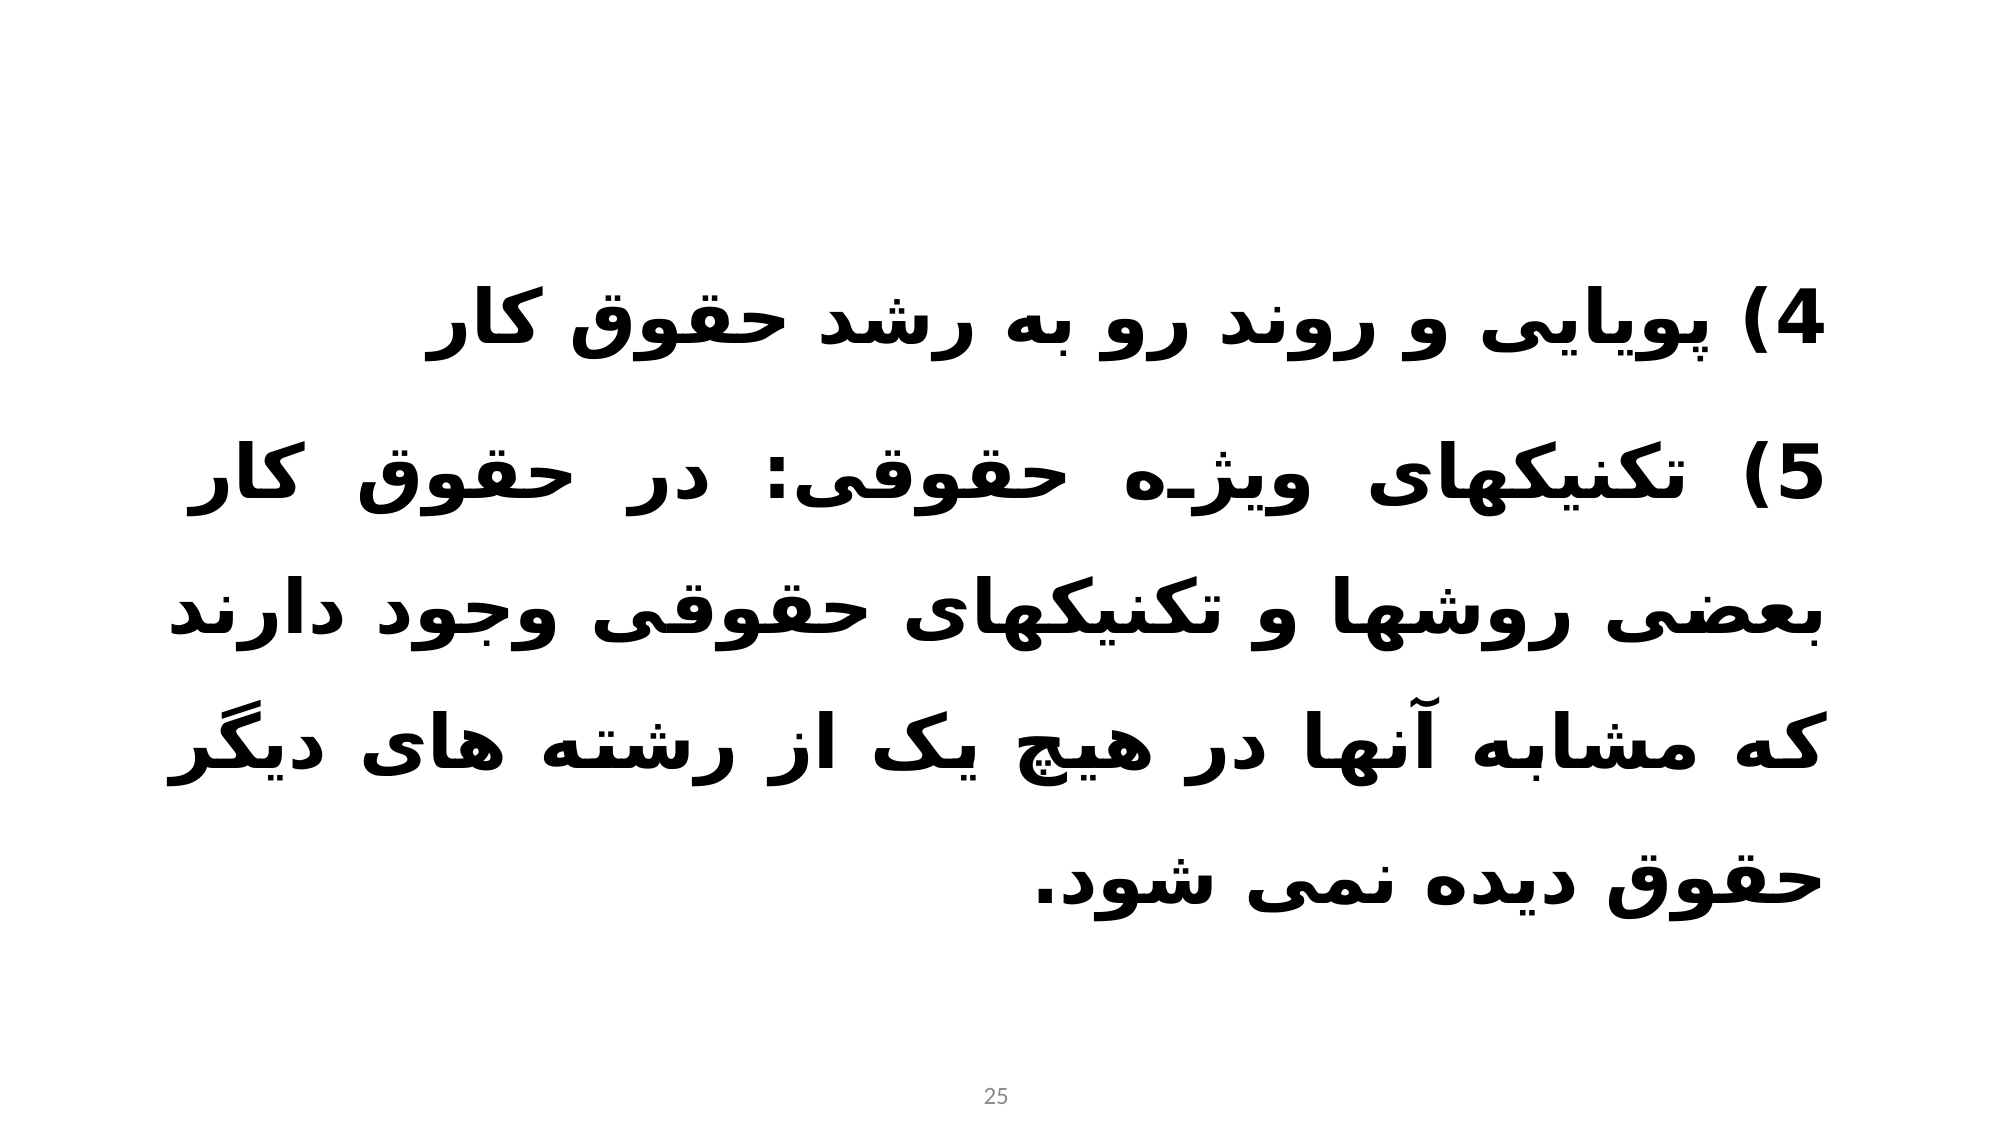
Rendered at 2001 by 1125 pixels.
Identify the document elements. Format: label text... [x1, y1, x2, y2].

footer 25 [658, 1065, 1334, 1125]
list 4) پویایی و روند رو به رشد حقوق کار 5) تکنیکهای ویژه حقوقی: در حقوق کار بعضی روشها و تکنیکهای حقوقی وجود دارند که مشابه آنها در هیچ یک از رشته های دیگر حقوق دیده نمی شود. [150, 215, 1843, 836]
